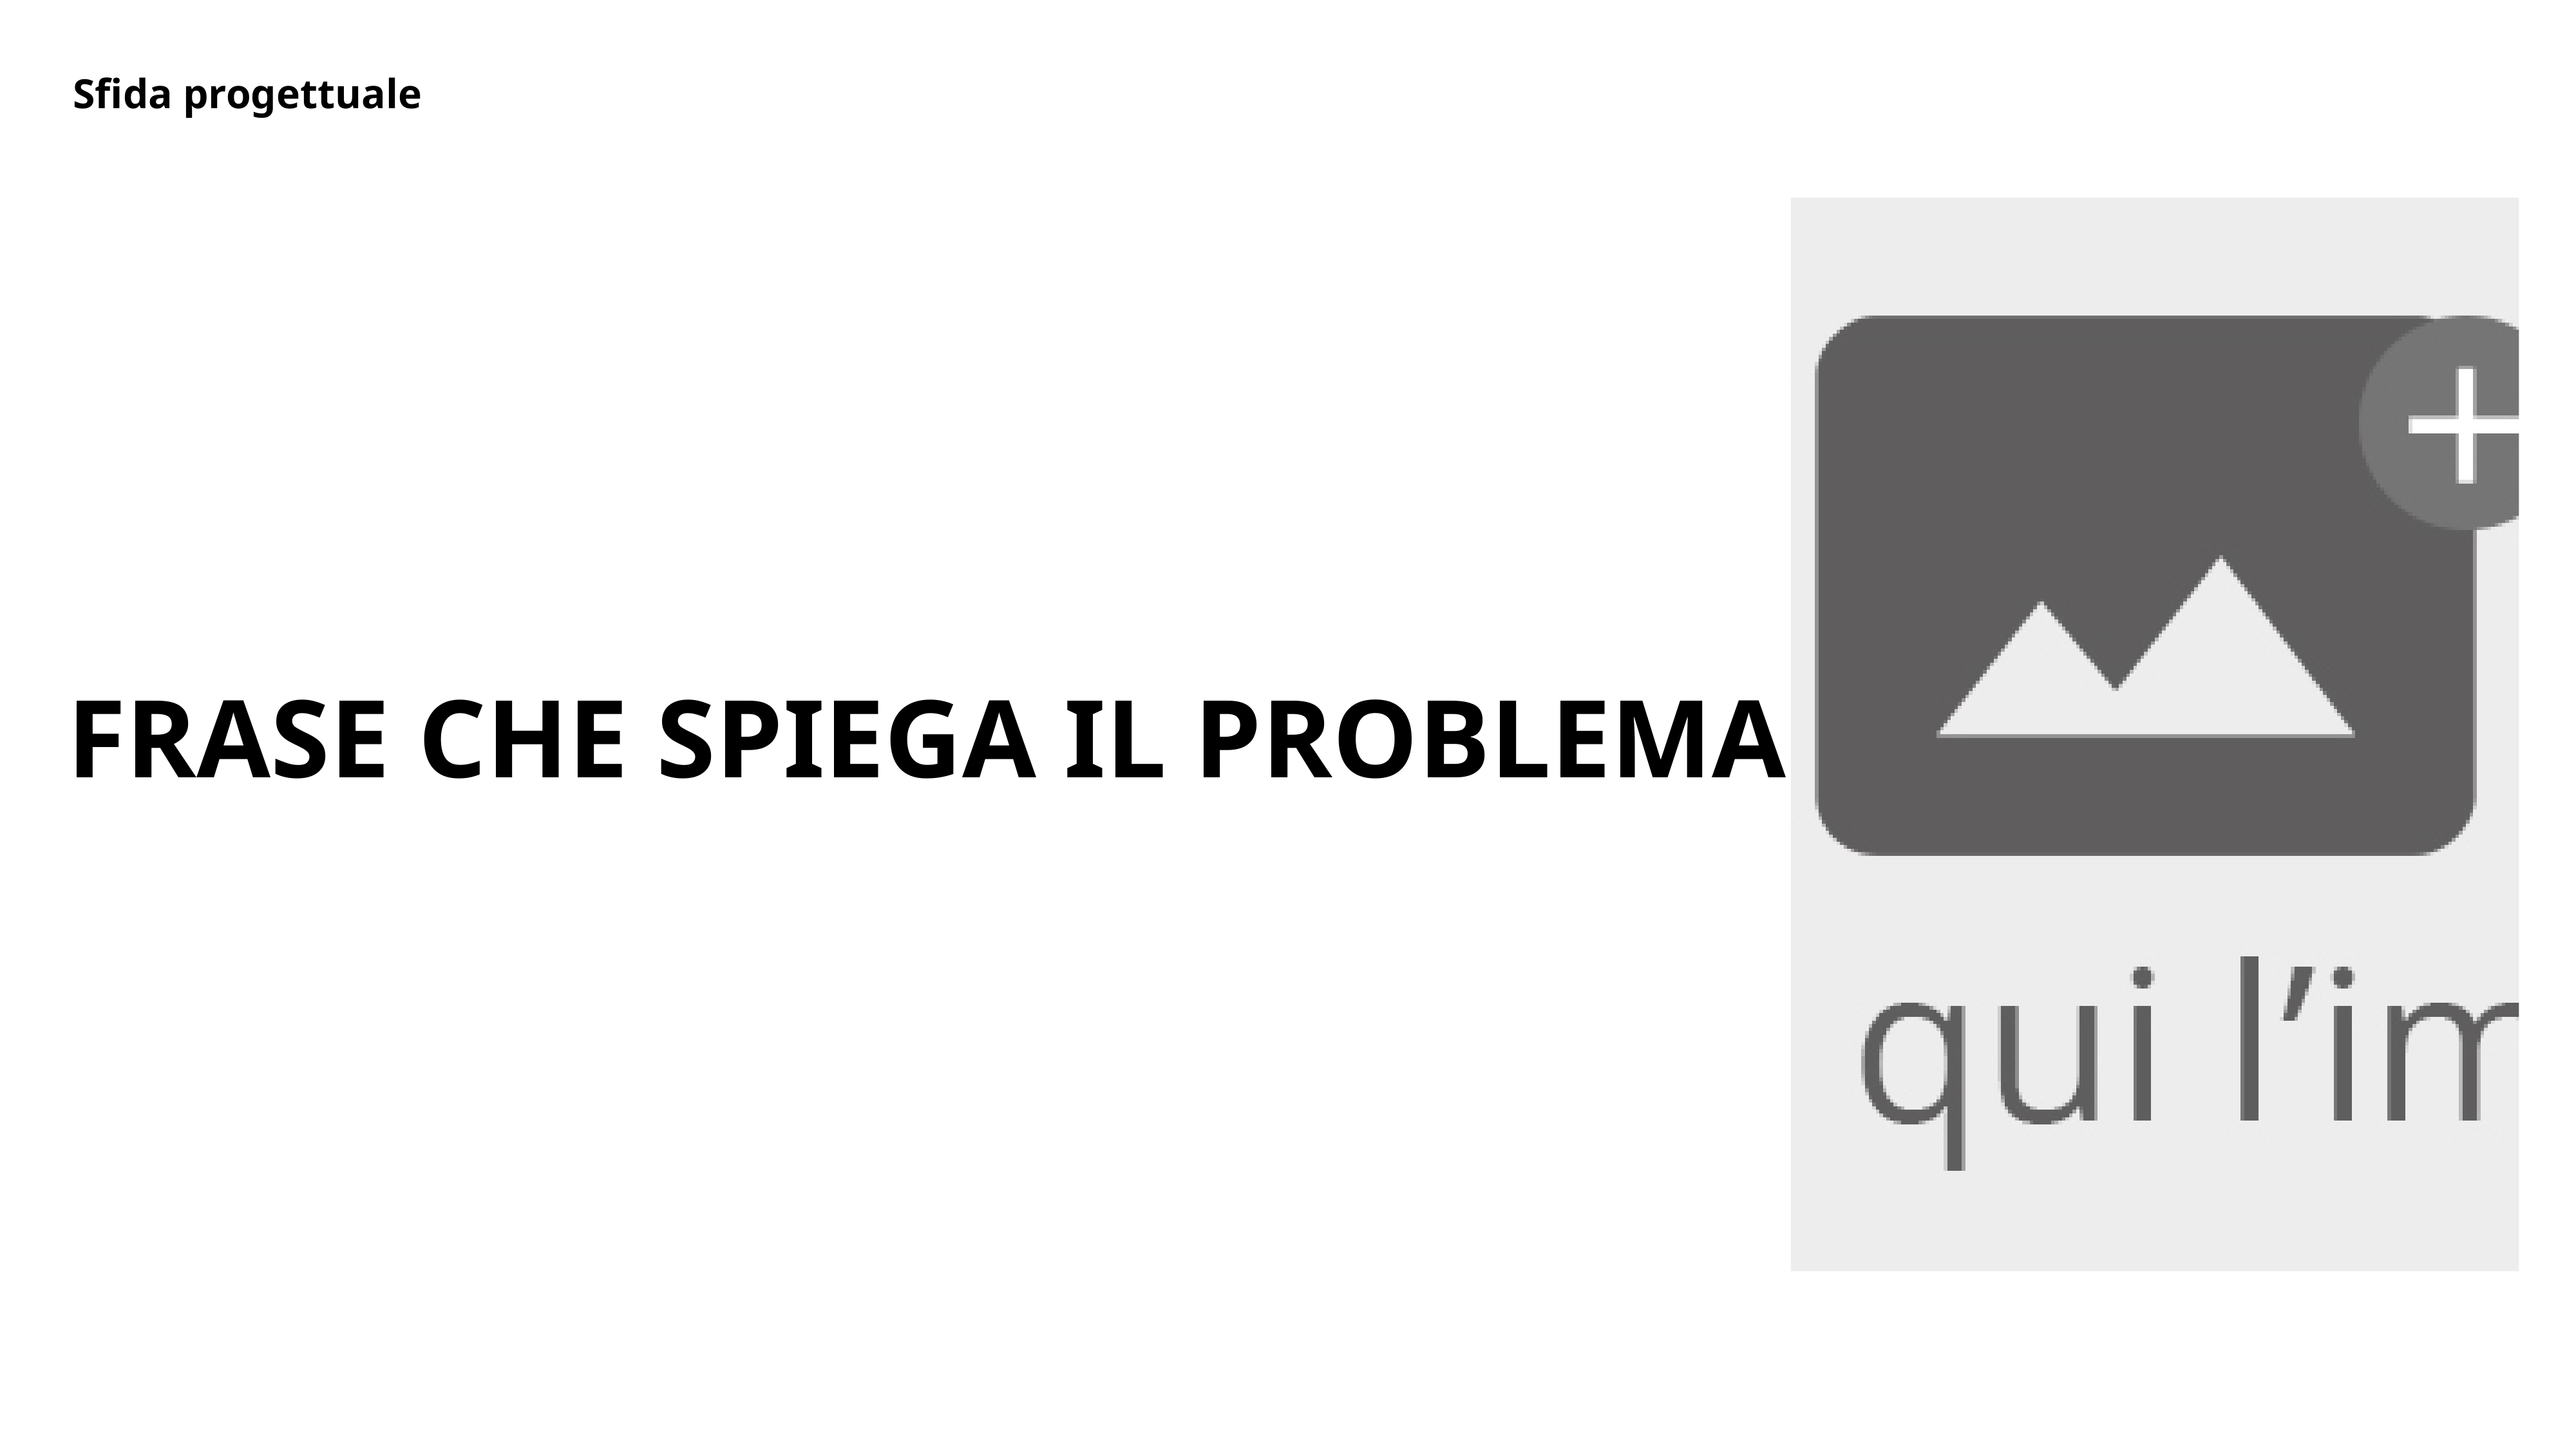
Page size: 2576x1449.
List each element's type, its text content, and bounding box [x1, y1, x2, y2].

text_box FRASE CHE SPIEGA IL PROBLEMA [62, 665, 1790, 804]
picture [1790, 197, 2519, 1272]
text_box Sfida progettuale [68, 62, 1636, 122]
